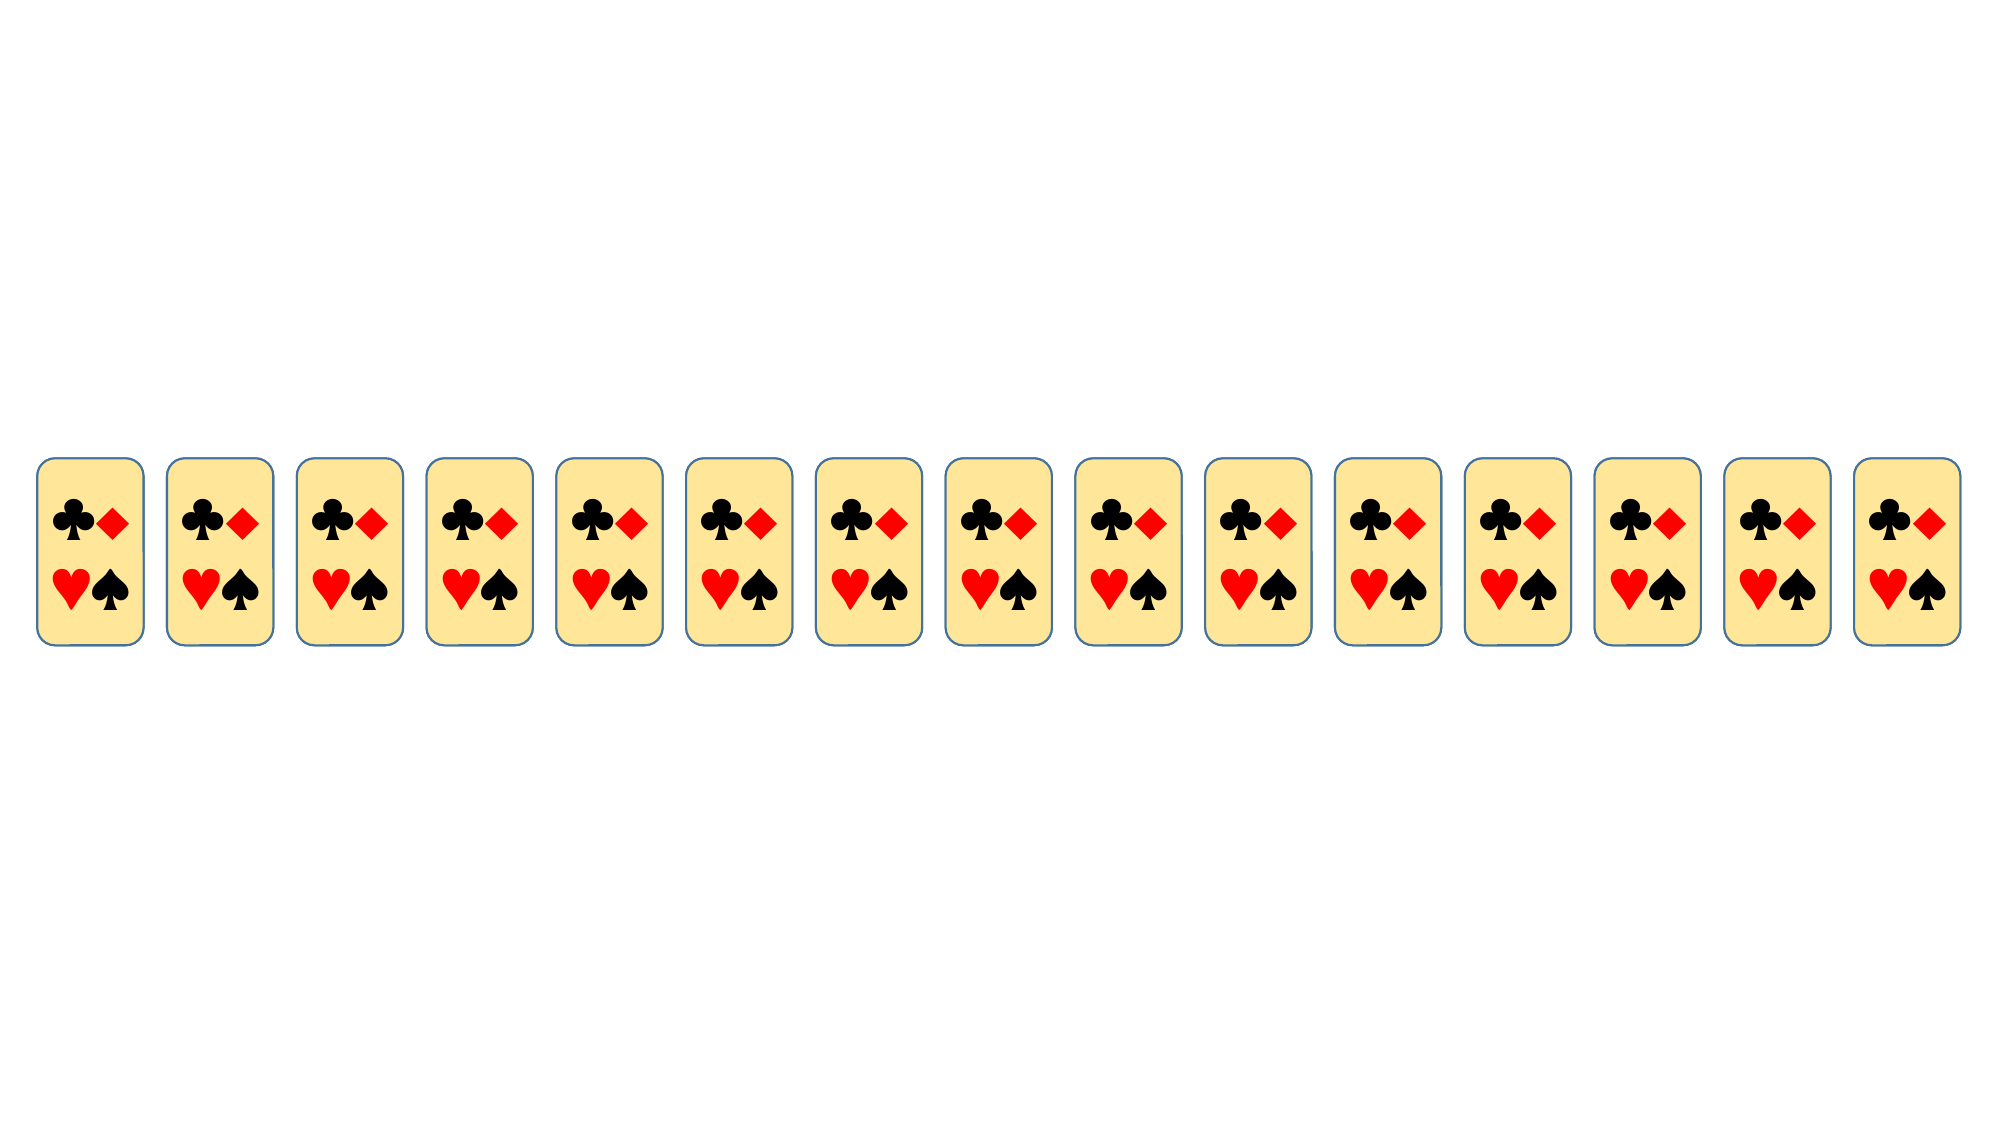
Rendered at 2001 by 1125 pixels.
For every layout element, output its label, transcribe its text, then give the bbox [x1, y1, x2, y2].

text_box   [165, 457, 275, 647]
text_box   [1333, 457, 1443, 647]
text_box   [1204, 457, 1313, 647]
text_box   [814, 457, 924, 647]
text_box   [425, 457, 534, 647]
text_box   [555, 457, 664, 647]
text_box   [1074, 457, 1183, 647]
text_box   [685, 457, 794, 647]
text_box   [1723, 457, 1832, 647]
text_box   [1593, 457, 1702, 647]
text_box   [1463, 457, 1573, 647]
text_box   [295, 457, 405, 647]
text_box   [944, 457, 1053, 647]
text_box   [1853, 457, 1962, 647]
text_box   [36, 457, 145, 647]
